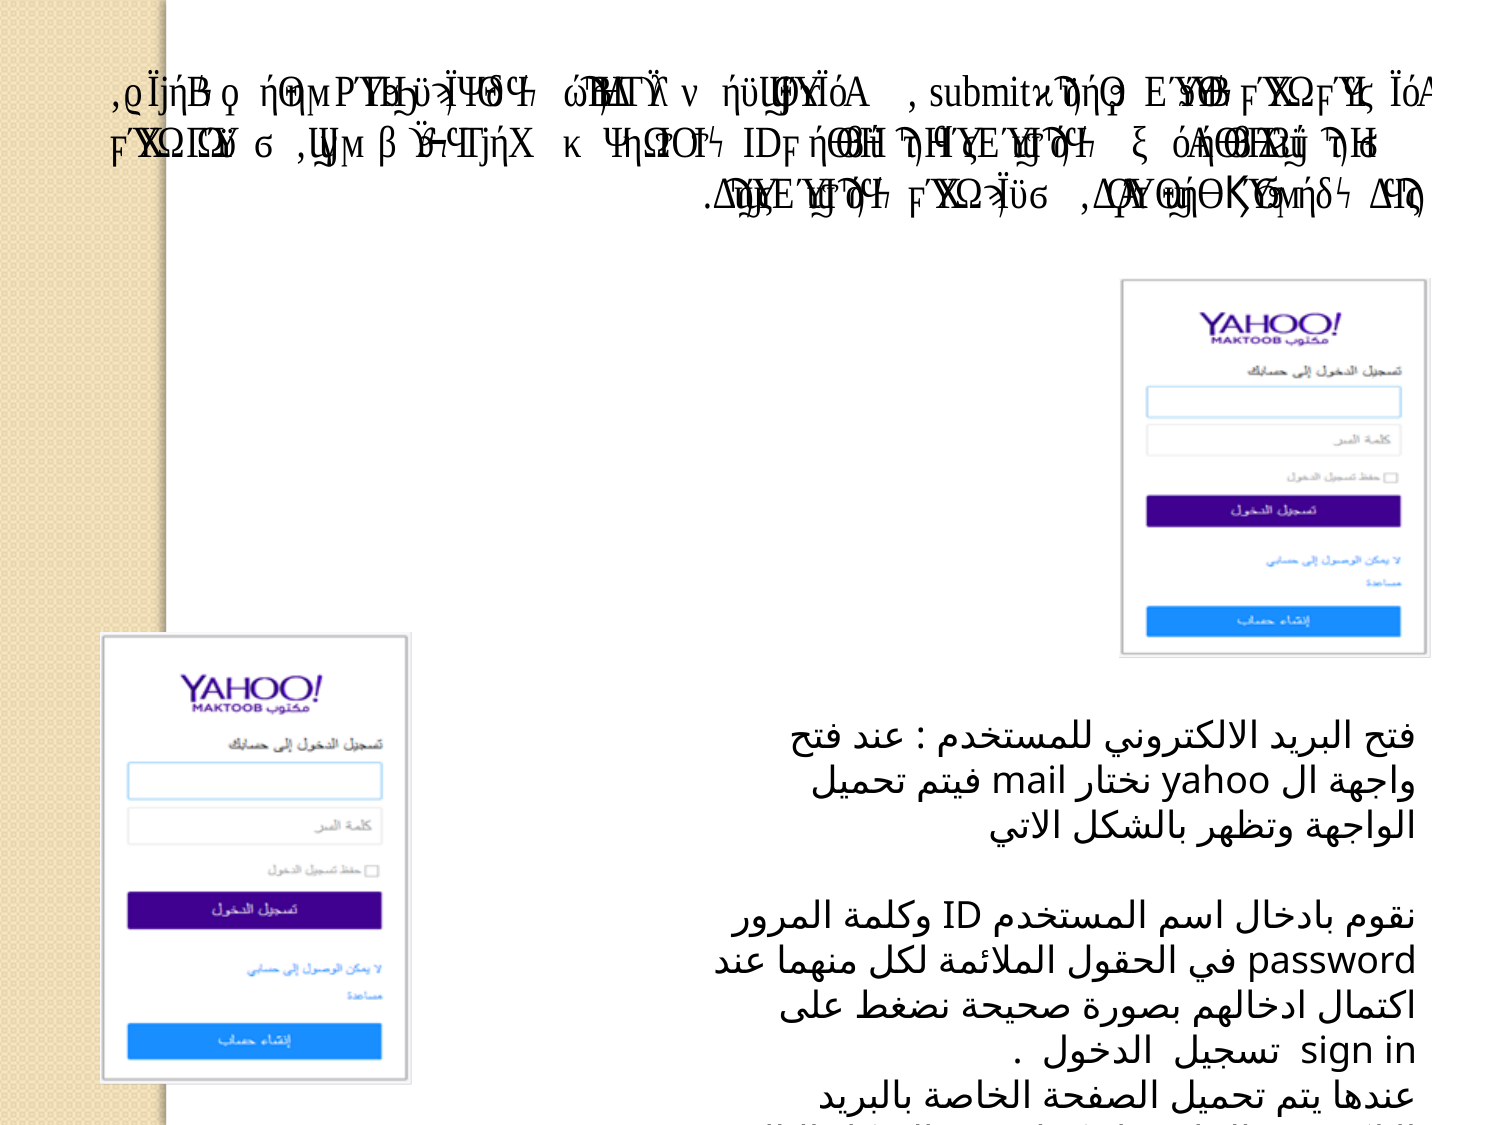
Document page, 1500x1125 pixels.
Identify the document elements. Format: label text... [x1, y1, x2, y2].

picture [100, 632, 414, 1087]
picture [1119, 278, 1433, 661]
picture [100, 66, 1433, 221]
text_box فتح البريد الالكتروني للمستخدم : عند فتح واجهة ال yahoo نختار mail فيتم تحميل الواجهة وتظهر بالشكل الاتي نقوم بادخال اسم المستخدم ID وكلمة المرور password في الحقول الملائمة لكل منهما عند اكتمال ادخالهم بصورة صحيحة نضغط على sign in تسجيل الدخول . عندها يتم تحميل الصفحة الخاصة بالبريد الالكتروني الخاص بك كما مبين بالشكل التالي : [681, 658, 1432, 1125]
